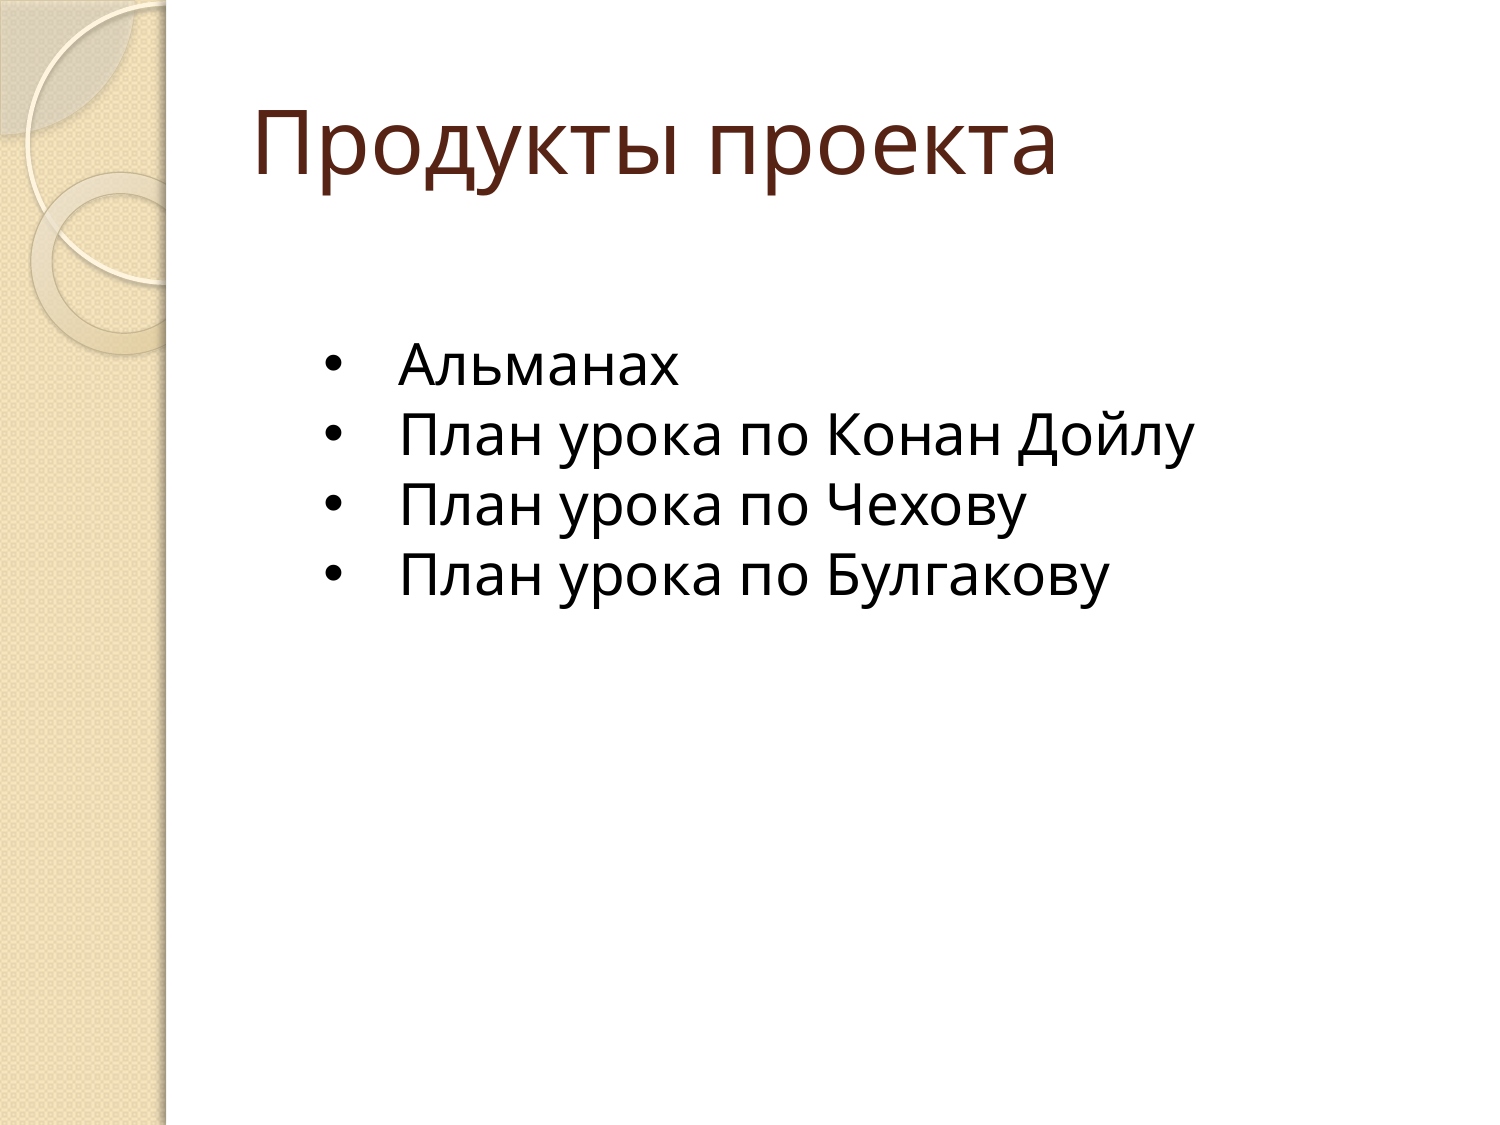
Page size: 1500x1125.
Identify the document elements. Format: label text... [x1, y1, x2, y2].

title Продукты проекта [235, 45, 1466, 233]
text_box Альманах План урока по Конан Дойлу План урока по Чехову План урока по Булгакову [308, 319, 1254, 615]
